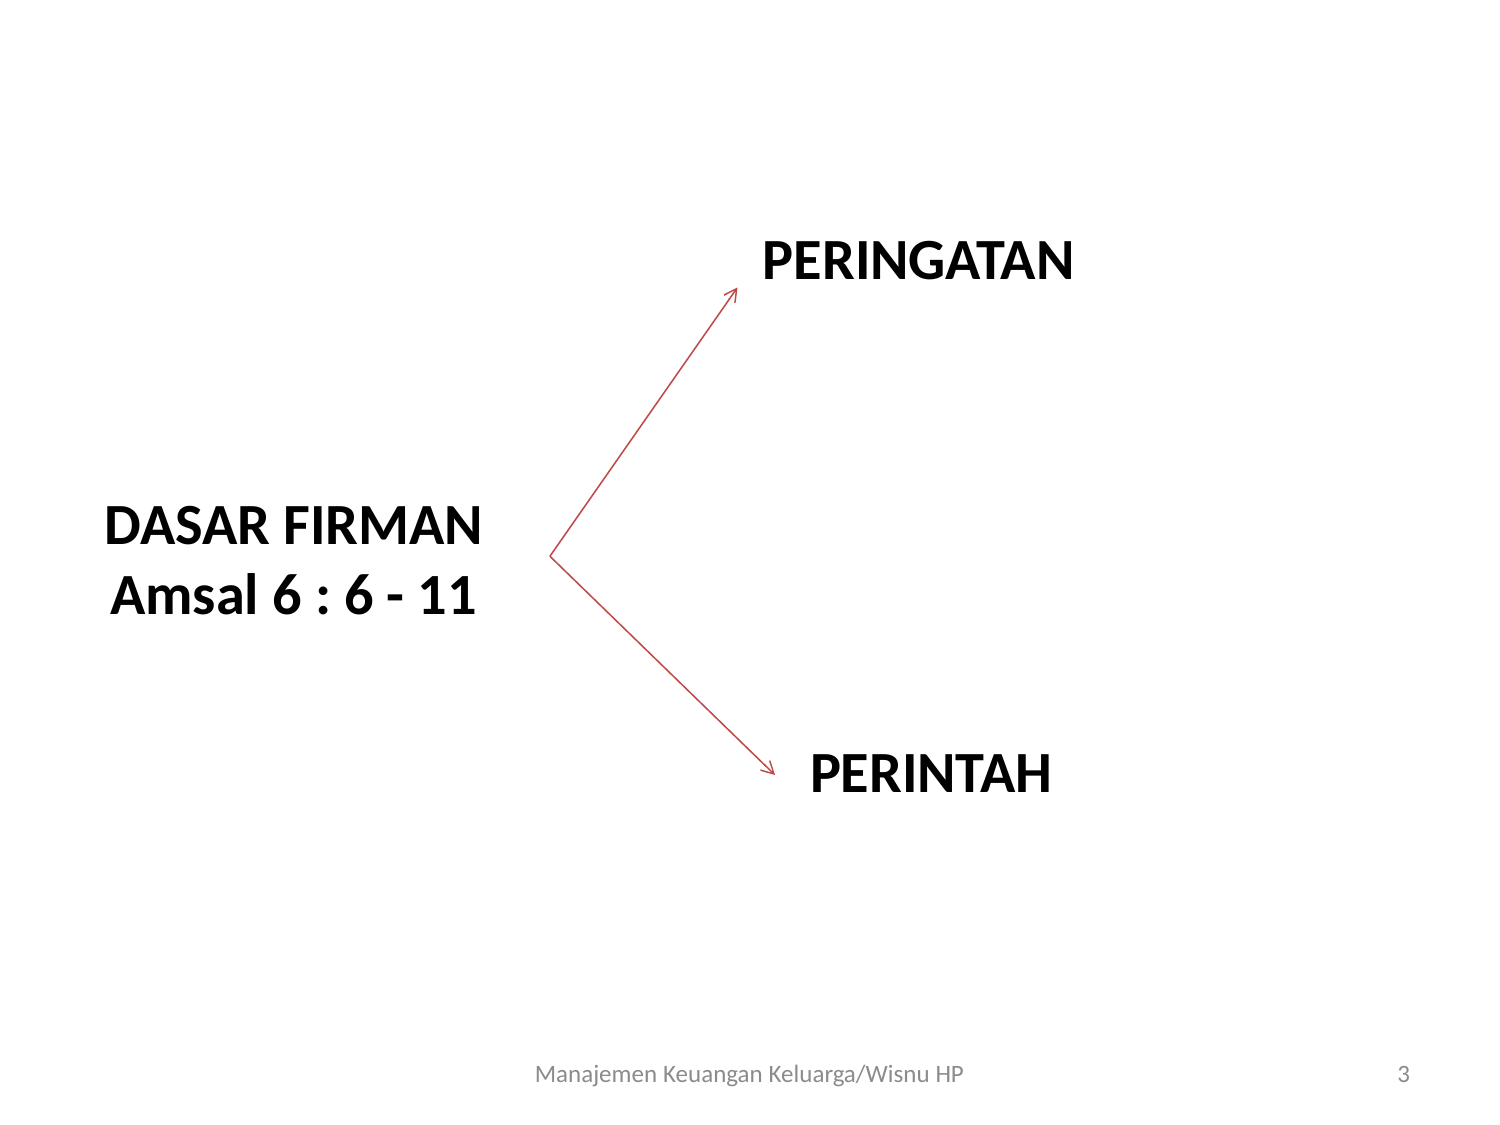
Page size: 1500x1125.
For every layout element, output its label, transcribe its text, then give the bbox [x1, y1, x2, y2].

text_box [549, 287, 738, 555]
text_box PERINGATAN [660, 160, 1177, 352]
slide_number 3 [1074, 1042, 1425, 1103]
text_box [549, 555, 776, 776]
text_box PERINTAH [673, 673, 1189, 865]
text_box DASAR FIRMAN Amsal 6 : 6 - 11 [35, 460, 544, 652]
footer Manajemen Keuangan Keluarga/Wisnu HP [512, 1042, 988, 1103]
